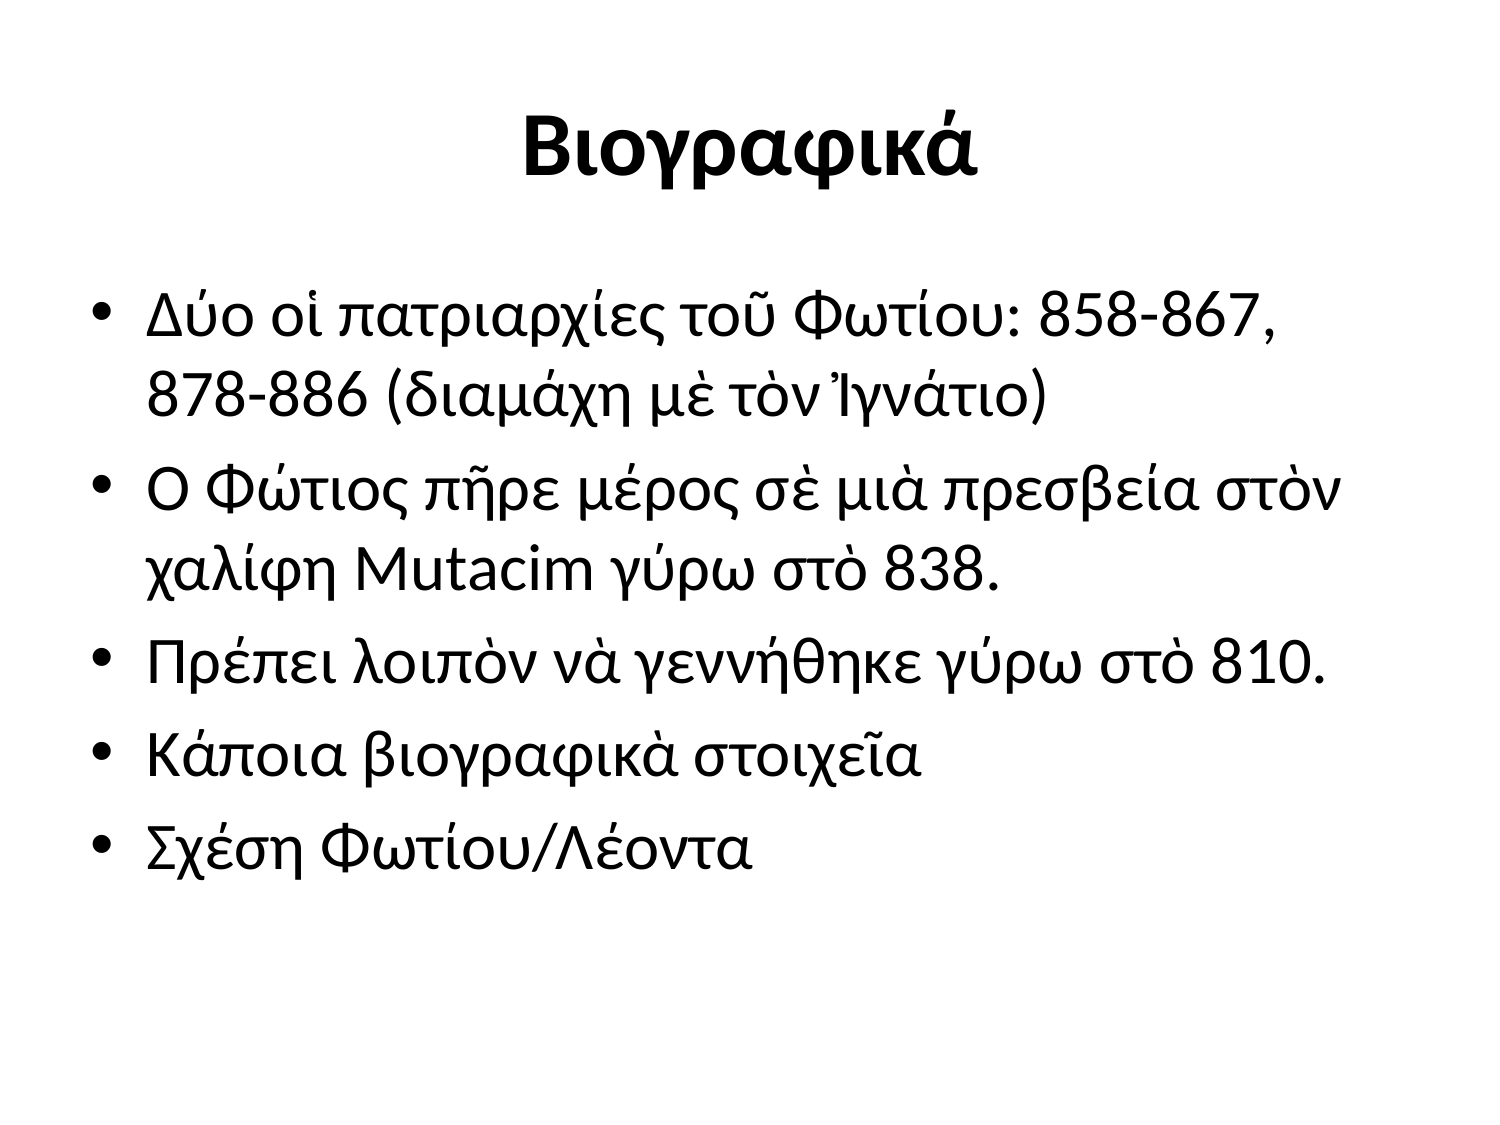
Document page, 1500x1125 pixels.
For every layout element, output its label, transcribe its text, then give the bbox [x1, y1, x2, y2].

title Βιογραφικά [75, 45, 1425, 233]
list Δύο οἱ πατριαρχίες τοῦ Φωτίου: 858-867, 878-886 (διαμάχη μὲ τὸν Ἰγνάτιο) Ὁ Φώτιος πῆρε μέρος σὲ μιὰ πρεσβεία στὸν χαλίφη Mutacim γύρω στὸ 838. Πρέπει λοιπὸν νὰ γεννήθηκε γύρω στὸ 810. Κάποια βιογραφικὰ στοιχεῖα Σχέση Φωτίου/Λέοντα [75, 262, 1425, 1005]
